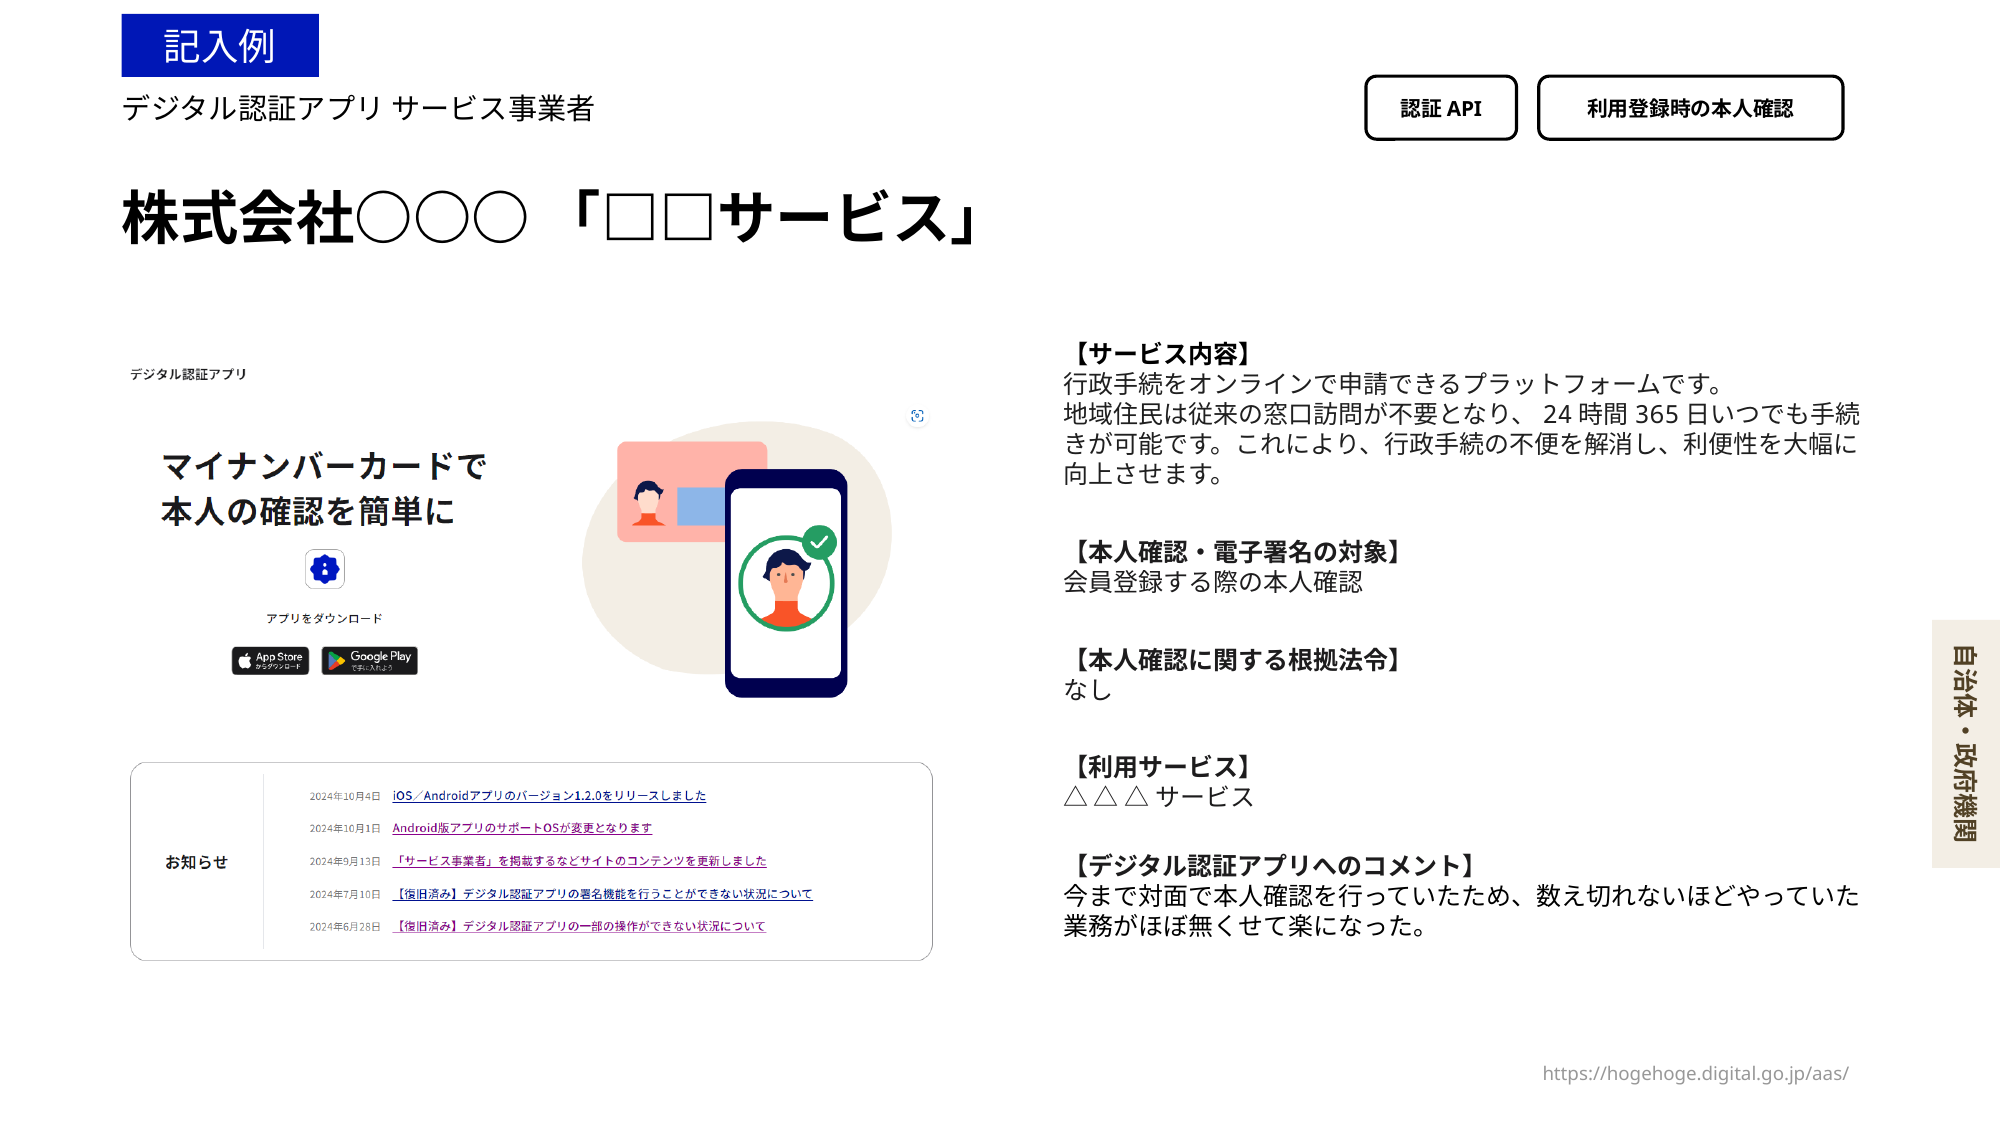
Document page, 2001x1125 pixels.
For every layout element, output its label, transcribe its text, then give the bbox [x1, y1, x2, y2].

list 株式会社○○○ 「□□サービス」 [121, 167, 1879, 255]
text_box 利用登録時の本人確認 [1537, 75, 1845, 141]
title デジタル認証アプリ サービス事業者 [121, 90, 1880, 142]
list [121, 363, 941, 968]
list https://hogehoge.digital.go.jp/aas/ [121, 1044, 1864, 1105]
text_box 自治体・政府機関 [1931, 619, 2000, 869]
text_box 認証API [1364, 75, 1518, 141]
text_box 【サービス内容】 行政手続をオンラインで申請できるプラットフォームです。 地域住民は従来の窓口訪問が不要となり、24時間365日いつでも手続きが可能です。これにより、行政手続の不便を解消し、利便性を大幅に向上させます。 【本人確認・電子署名の対象】 会員登録する際の本人確認 【本人確認に関する根拠法令】 なし 【利用サービス】 △ △ △サービス 【デジタル認証アプリへのコメント】 今まで対面で本人確認を行っていたため、数え切れないほどやっていた業務がほぼ無くせて楽になった。 [1048, 322, 1880, 949]
text_box 記入例 [121, 13, 320, 78]
